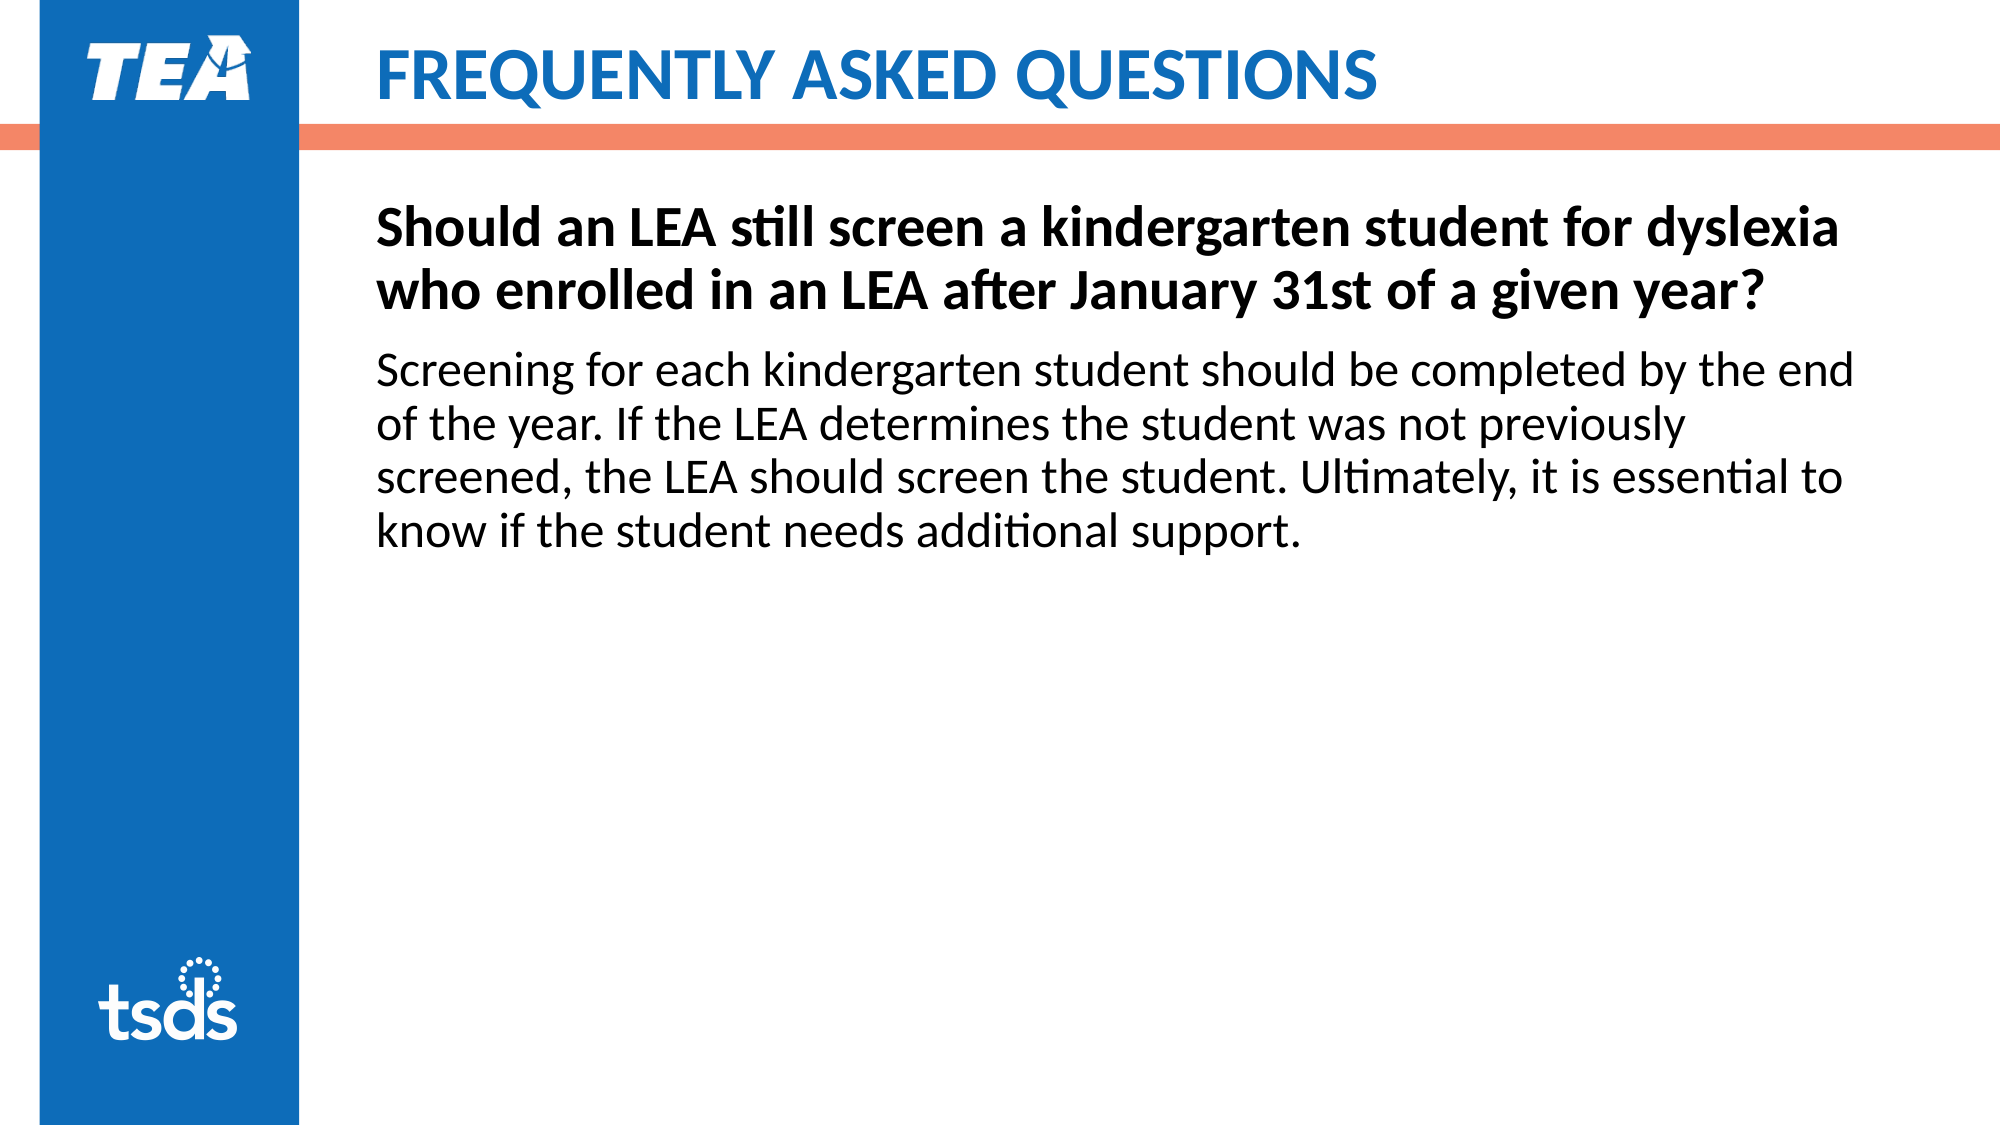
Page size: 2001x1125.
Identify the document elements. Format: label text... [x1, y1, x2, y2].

picture [86, 34, 251, 100]
list Should an LEA still screen a kindergarten student for dyslexia who enrolled in an LEA after January 31st of a given year? Screening for each kindergarten student should be completed by the end of the year. If the LEA determines the student was not previously screened, the LEA should screen the student. Ultimately, it is essential to know if the student needs additional support. [361, 188, 1875, 903]
picture [98, 957, 241, 1045]
title FREQUENTLY ASKED QUESTIONS [361, 13, 1941, 137]
